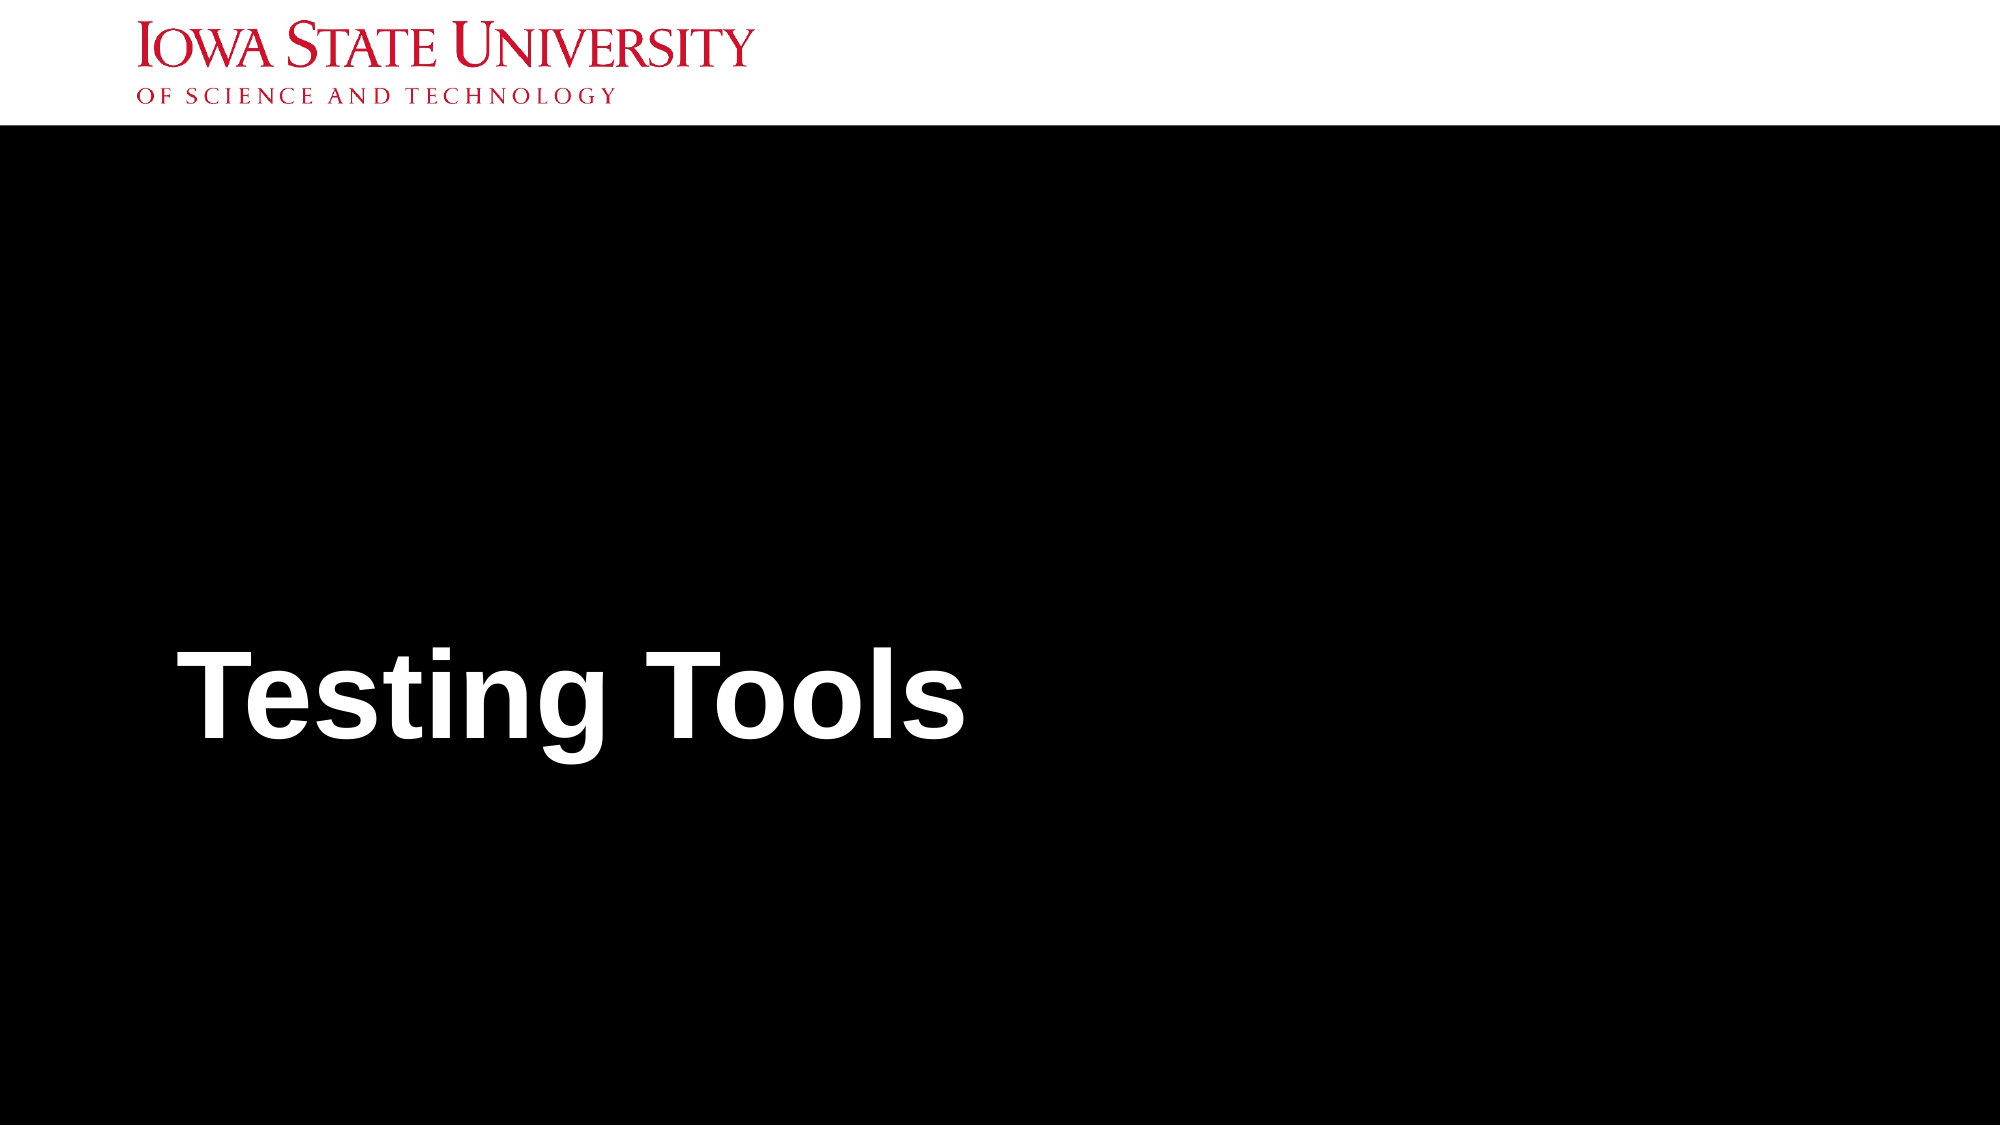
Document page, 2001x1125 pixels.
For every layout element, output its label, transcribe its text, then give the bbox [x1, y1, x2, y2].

text_box Testing Tools [161, 305, 1887, 774]
picture [137, 20, 755, 104]
